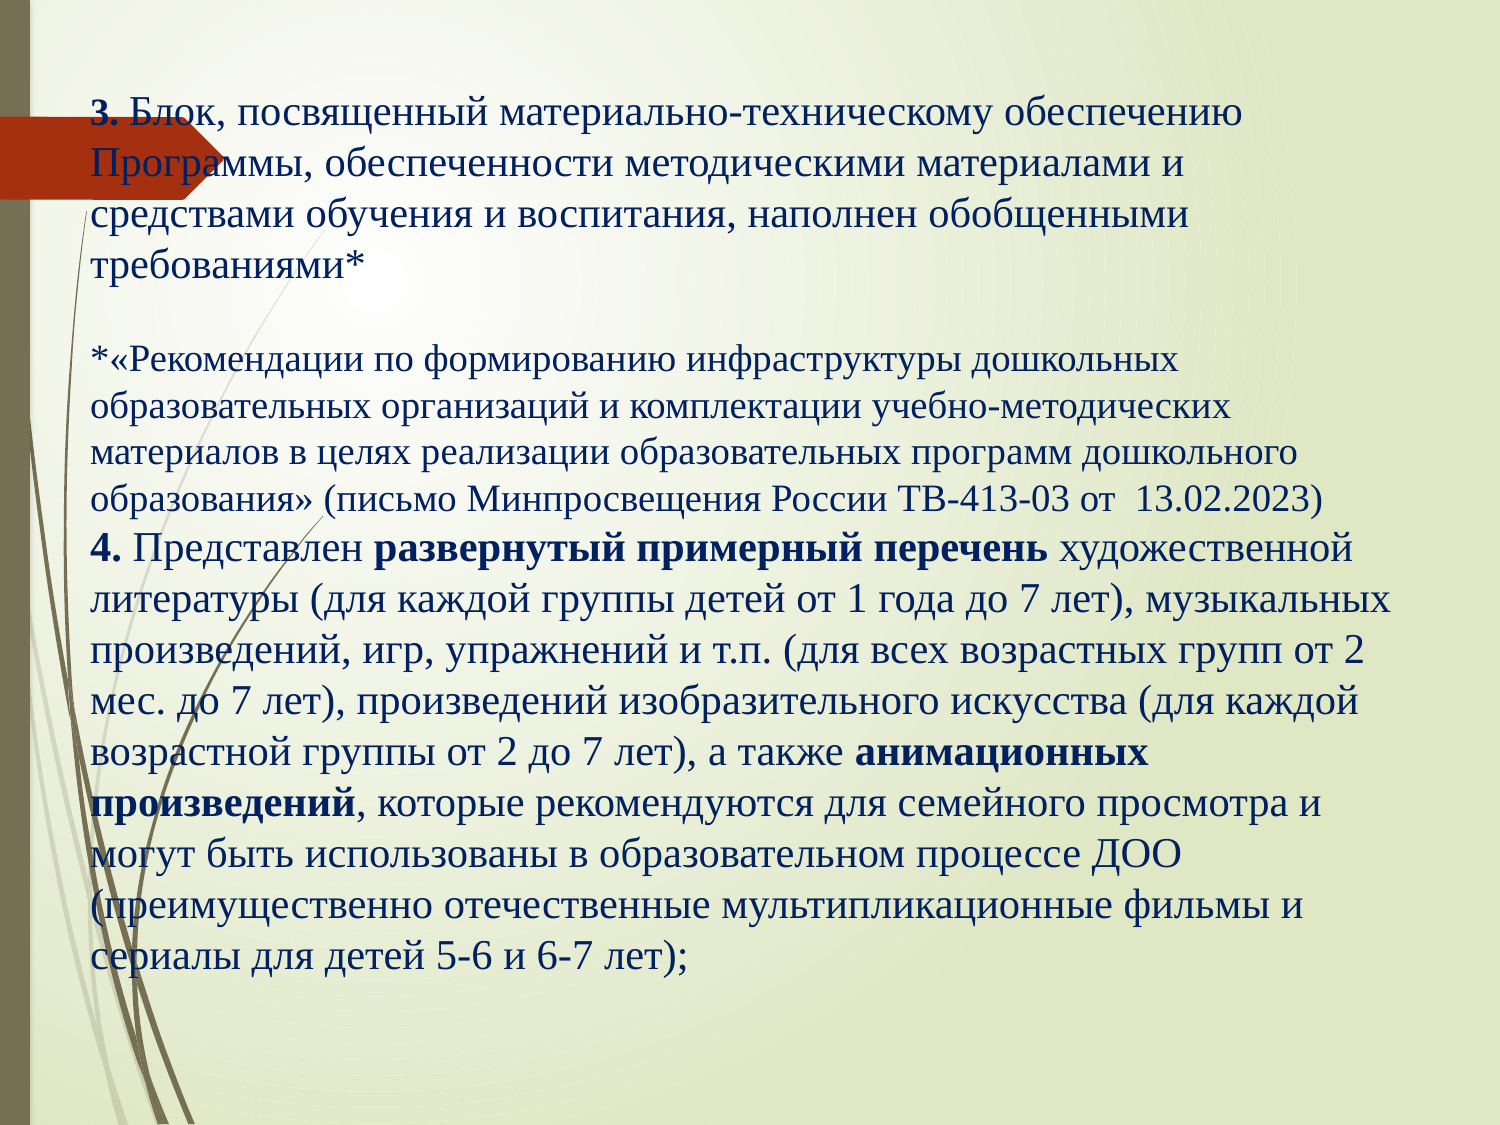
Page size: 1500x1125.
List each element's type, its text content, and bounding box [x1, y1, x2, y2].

title 3. Блок, посвященный материально-техническому обеспечению Программы, обеспеченности методическими материалами и средствами обучения и воспитания, наполнен обобщенными требованиями* *«Рекомендации по формированию инфраструктуры дошкольных образовательных организаций и комплектации учебно-методических материалов в целях реализации образовательных программ дошкольного образования» (письмо Минпросвещения России ТВ-413-03 от 13.02.2023) 4. Представлен развернутый примерный перечень художественной литературы (для каждой группы детей от 1 года до 7 лет), музыкальных произведений, игр, упражнений и т.п. (для всех возрастных групп от 2 мес. до 7 лет), произведений изобразительного искусства (для каждой возрастной группы от 2 до 7 лет), а также анимационных произведений, которые рекомендуются для семейного просмотра и могут быть использованы в образовательном процессе ДОО (преимущественно отечественные мультипликационные фильмы и сериалы для детей 5-6 и 6-7 лет); [75, 75, 1413, 1038]
